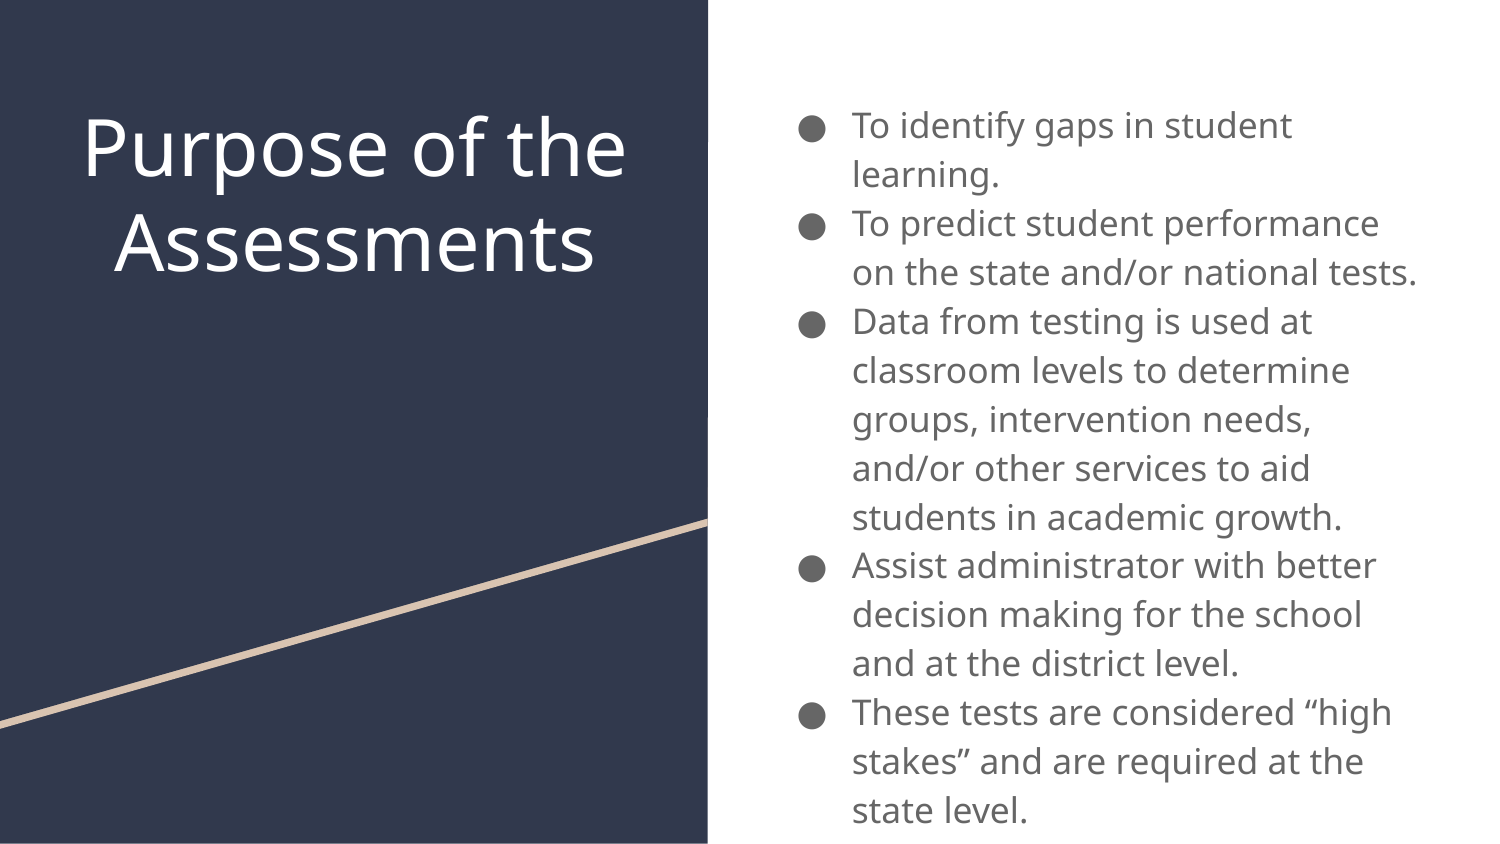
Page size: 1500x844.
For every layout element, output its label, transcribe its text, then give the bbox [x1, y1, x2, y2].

list To identify gaps in student learning. To predict student performance on the state and/or national tests. Data from testing is used at classroom levels to determine groups, intervention needs, and/or other services to aid students in academic growth. Assist administrator with better decision making for the school and at the district level. These tests are considered “high stakes” and are required at the state level. [761, 82, 1446, 755]
title Purpose of the Assessments [51, 82, 660, 494]
